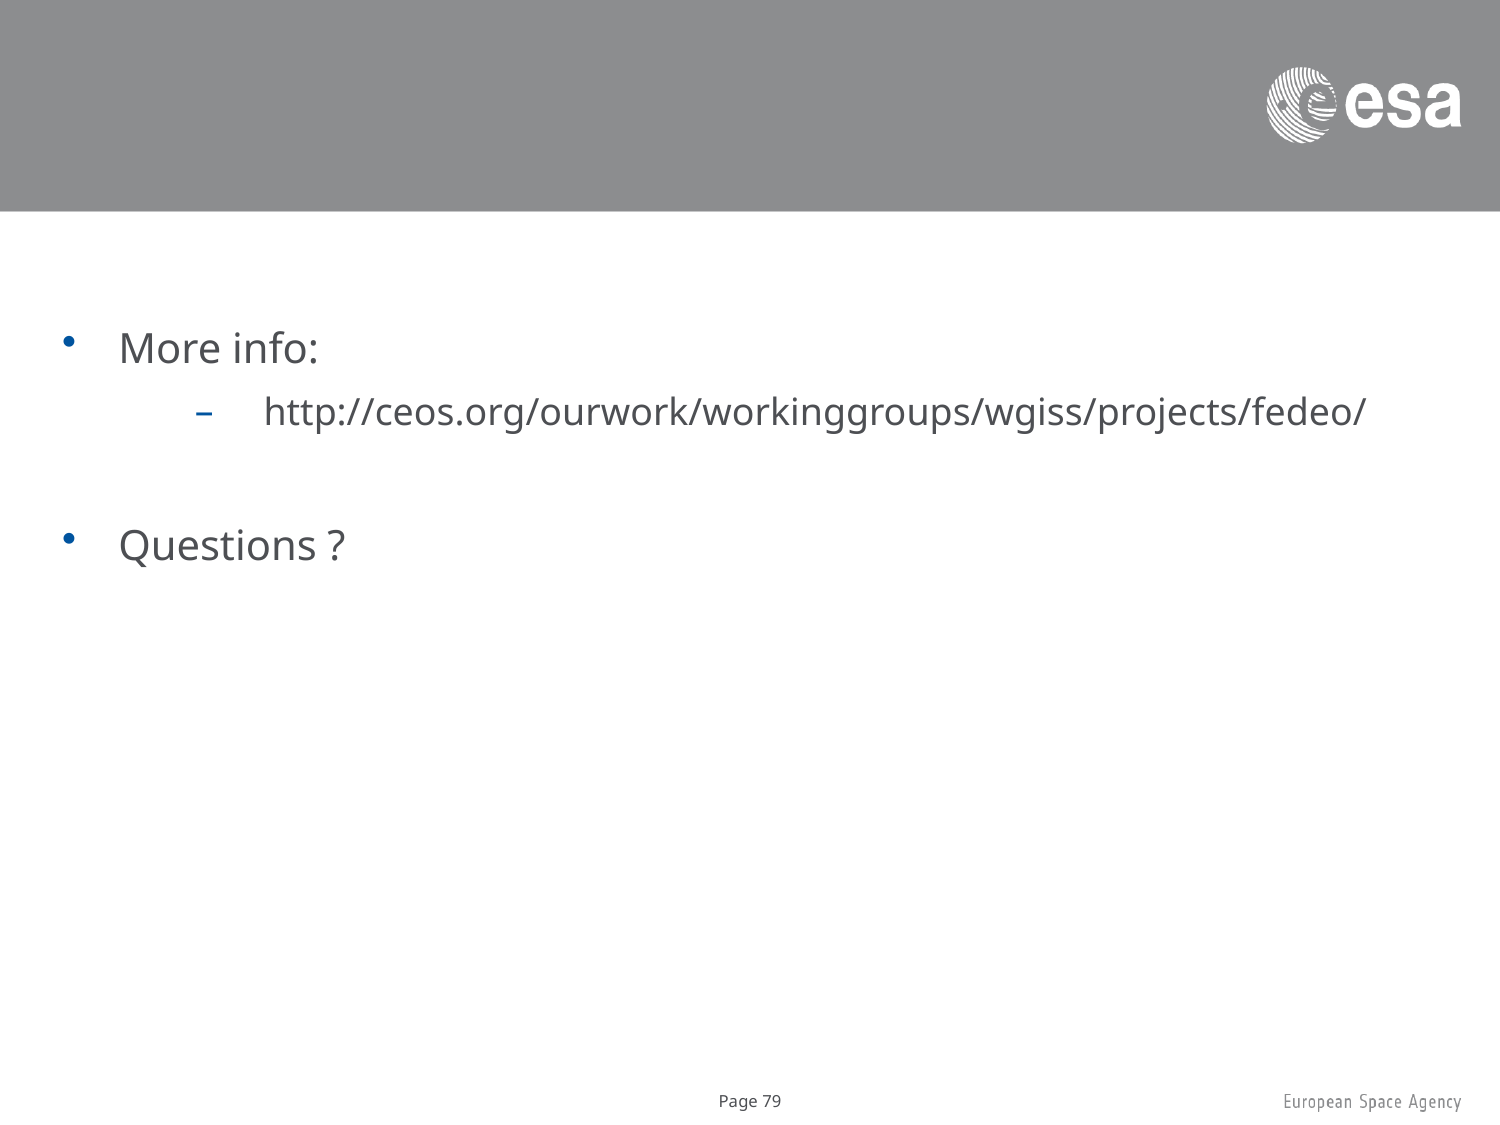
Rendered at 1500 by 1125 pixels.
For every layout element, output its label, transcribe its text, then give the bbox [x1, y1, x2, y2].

picture [0, 0, 1500, 214]
picture [0, 1086, 1500, 1125]
list More info: http://ceos.org/ourwork/workinggroups/wgiss/projects/fedeo/ Questions ? [47, 246, 1453, 1047]
